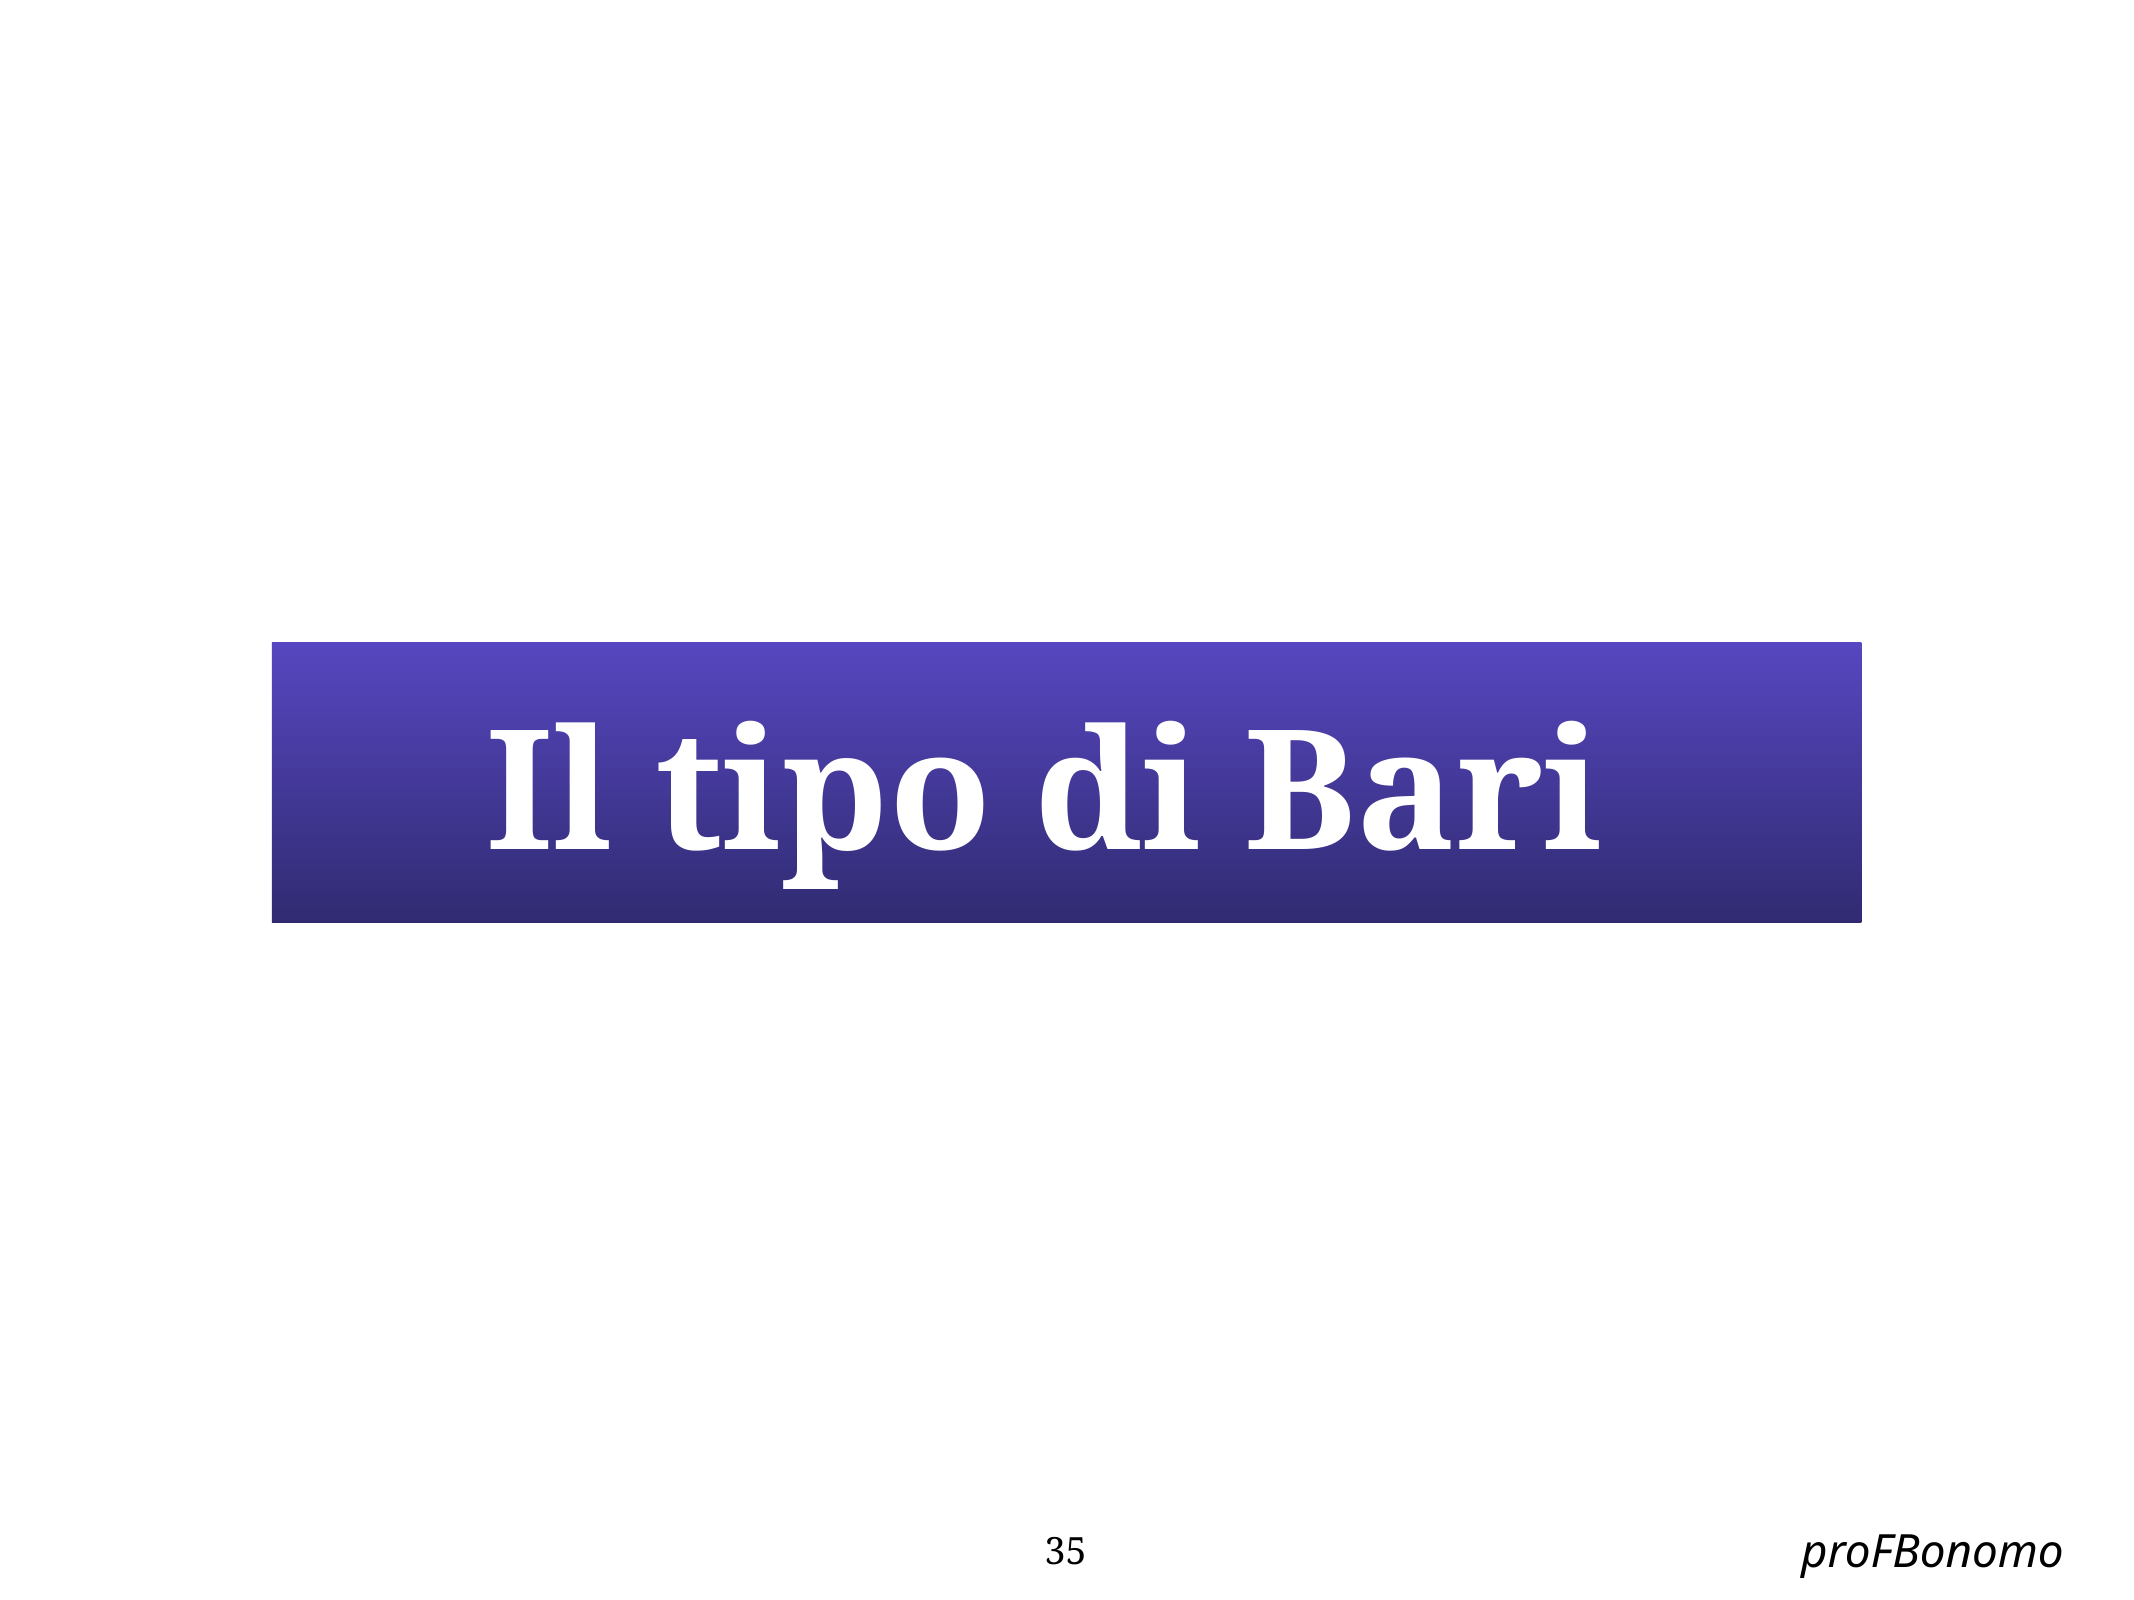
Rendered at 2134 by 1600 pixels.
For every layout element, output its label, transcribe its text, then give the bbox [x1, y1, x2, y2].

slide_number 35 [1034, 1518, 1097, 1580]
text_box proFBonomo [1792, 1513, 2073, 1585]
title Il tipo di Bari [271, 641, 1863, 924]
